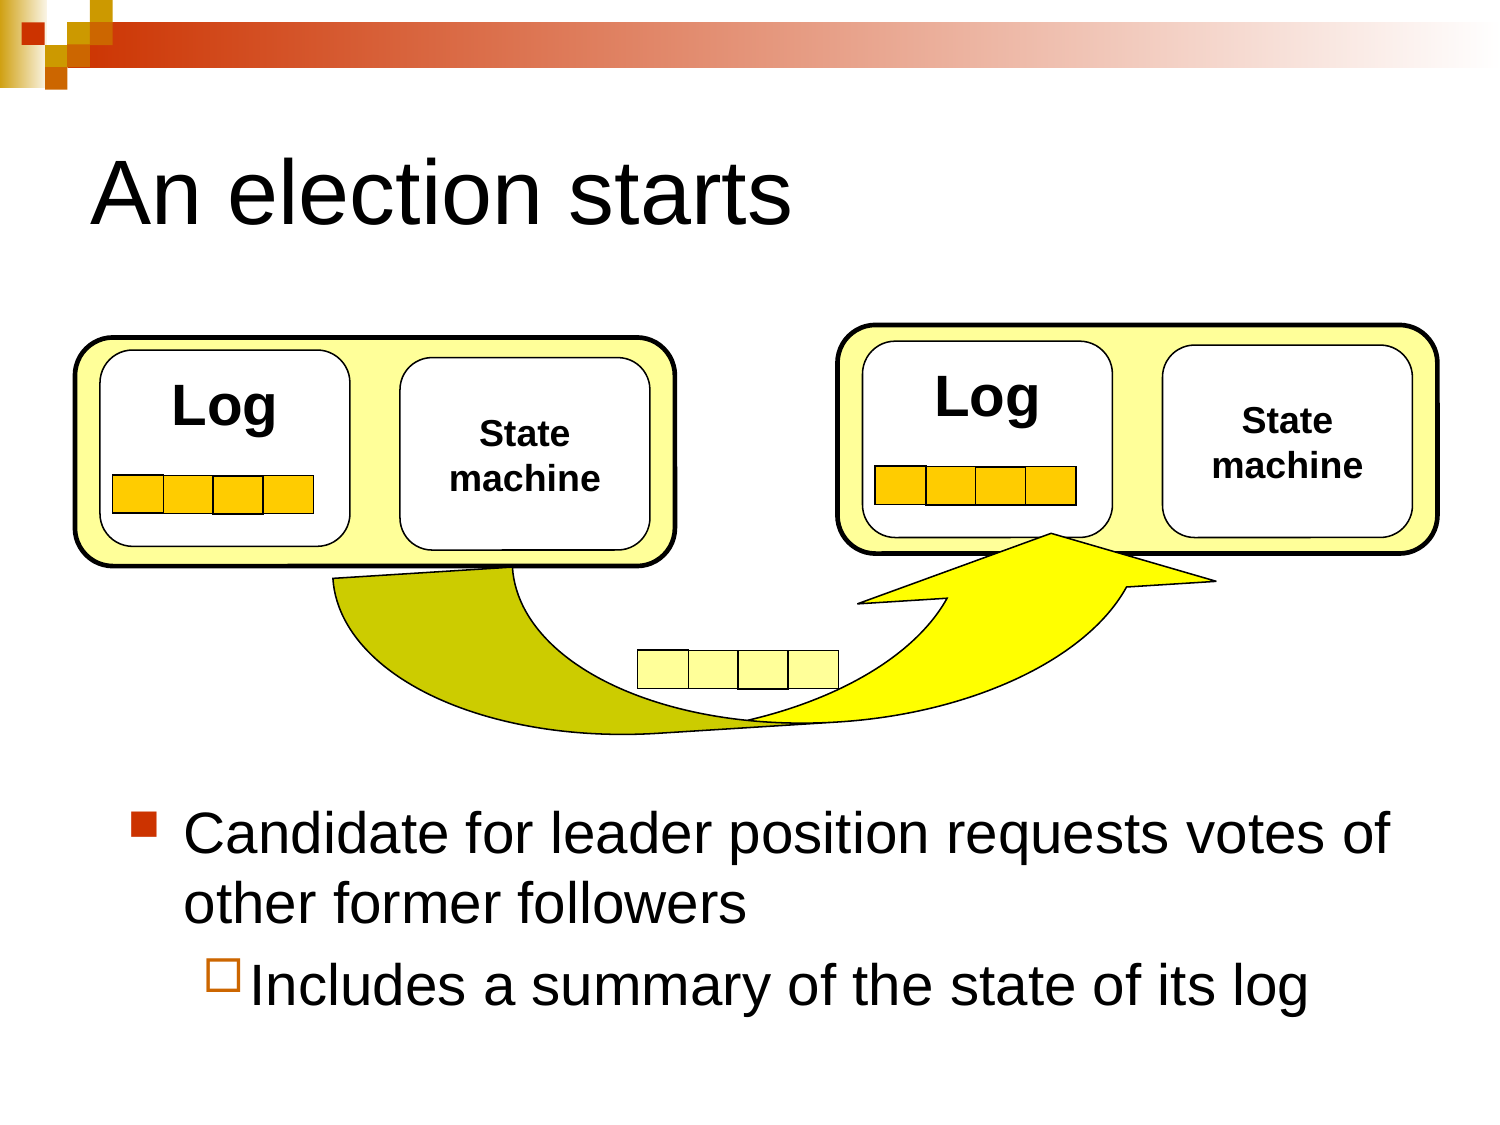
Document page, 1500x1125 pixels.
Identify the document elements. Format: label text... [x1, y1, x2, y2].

list Candidate for leader position requests votes of other former followers Includes a summary of the state of its log [112, 787, 1463, 1100]
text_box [837, 324, 1438, 554]
text_box [332, 554, 1217, 735]
title An election starts [75, 75, 1500, 300]
text_box State machine [399, 357, 650, 551]
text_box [112, 474, 314, 514]
text_box [74, 337, 675, 567]
text_box Log [99, 350, 350, 547]
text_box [637, 649, 839, 690]
